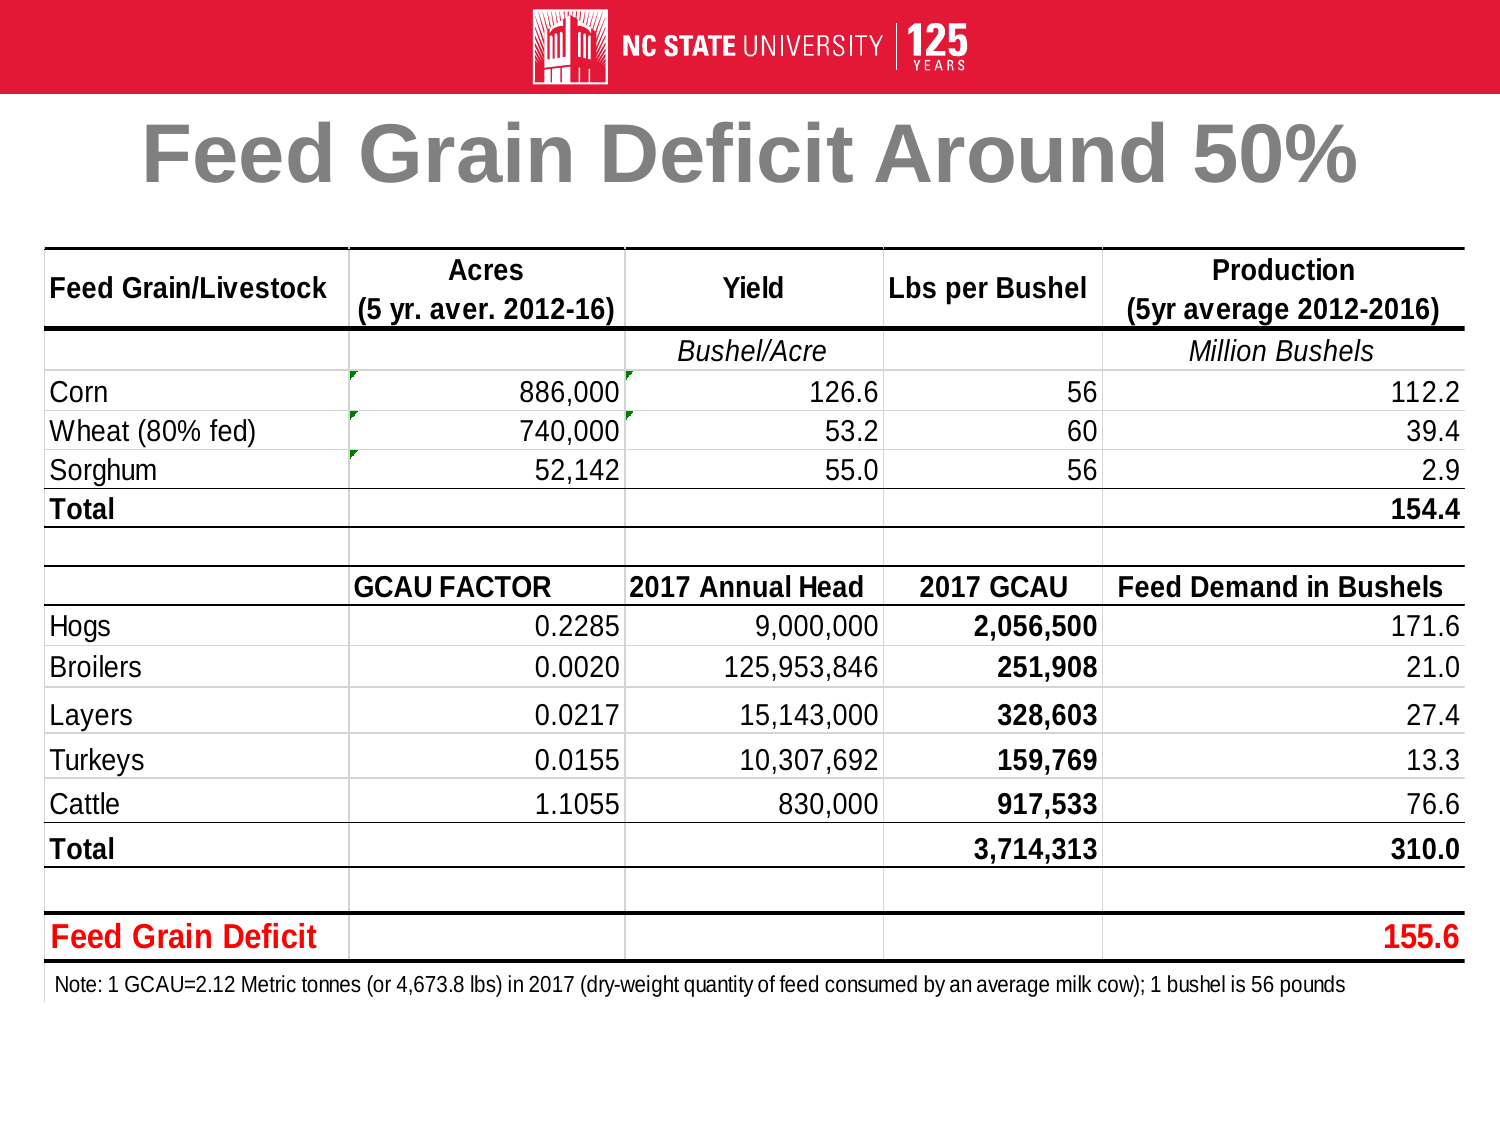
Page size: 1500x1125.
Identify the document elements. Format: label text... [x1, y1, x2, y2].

title Feed Grain Deficit Around 50% [75, 99, 1427, 245]
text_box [43, 246, 1467, 1004]
